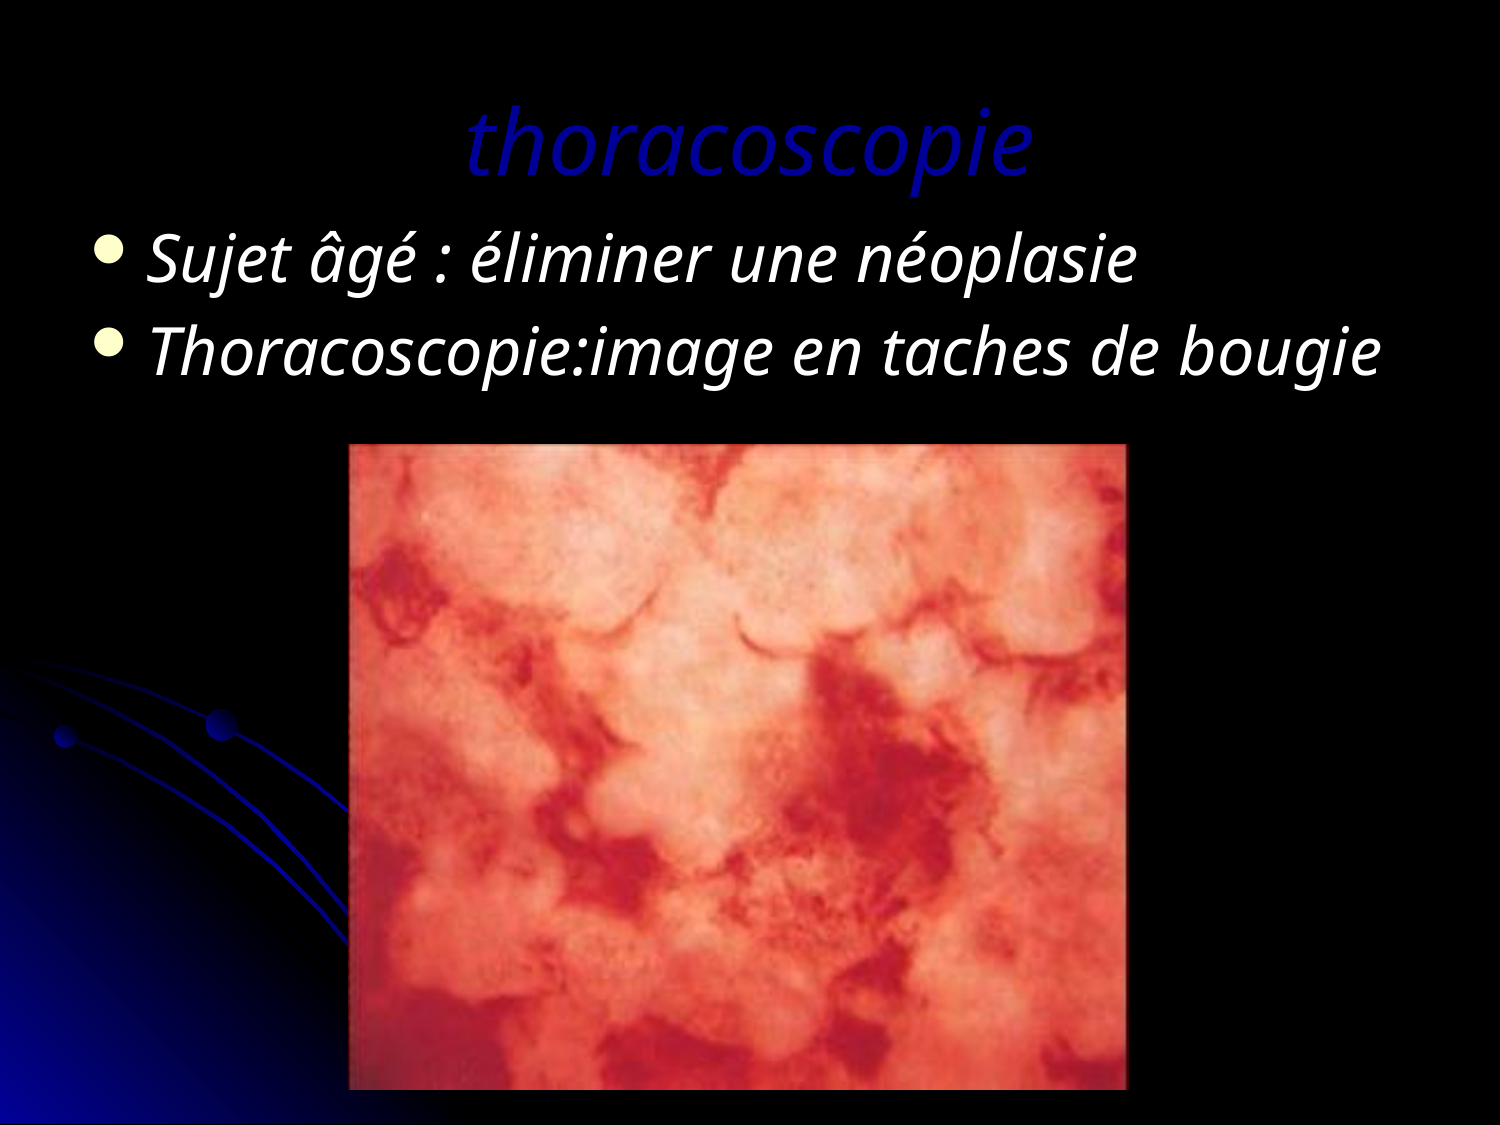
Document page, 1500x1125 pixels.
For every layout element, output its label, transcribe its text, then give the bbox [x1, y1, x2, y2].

title thoracoscopie [74, 45, 1426, 207]
list Sujet âgé : éliminer une néoplasie Thoracoscopie:image en taches de bougie. [74, 207, 1426, 1083]
picture [348, 444, 1129, 1090]
